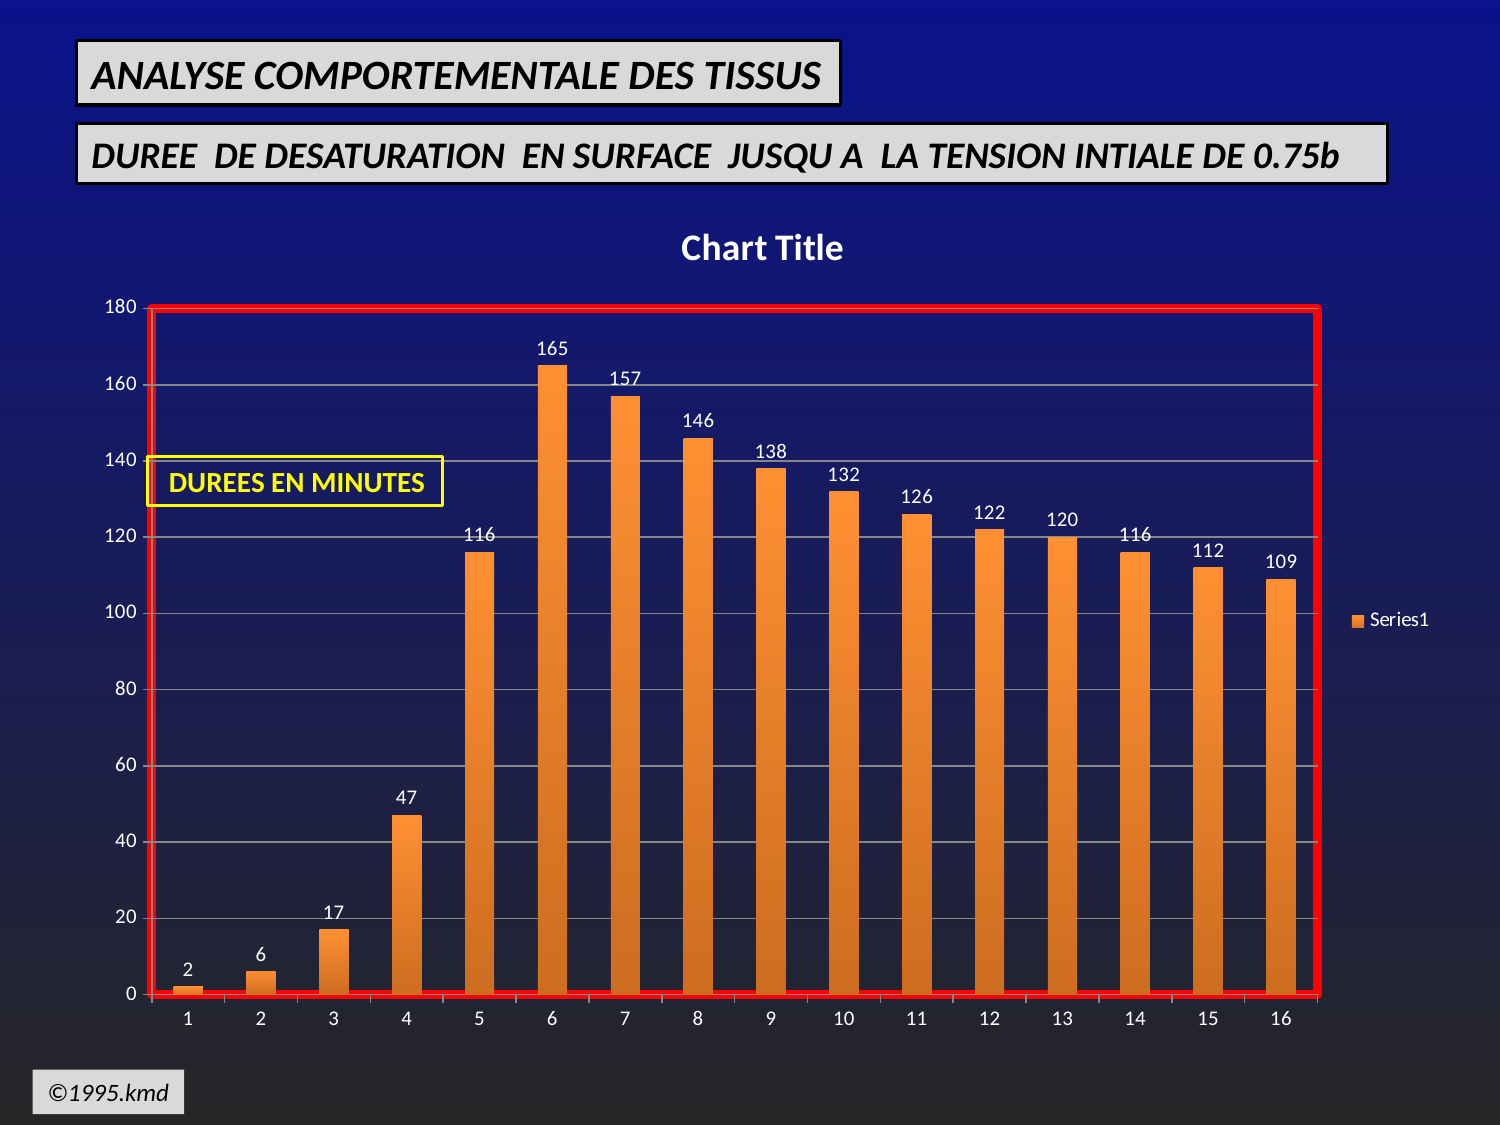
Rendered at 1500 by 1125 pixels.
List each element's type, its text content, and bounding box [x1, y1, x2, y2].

text_box ANALYSE COMPORTEMENTALE DES TISSUS [76, 40, 841, 105]
text_box ©1995.kmd [32, 1069, 185, 1115]
text_box DUREE DE DESATURATION EN SURFACE JUSQU A LA TENSION INTIALE DE 0.75b [76, 123, 1388, 184]
chart [76, 195, 1450, 1047]
